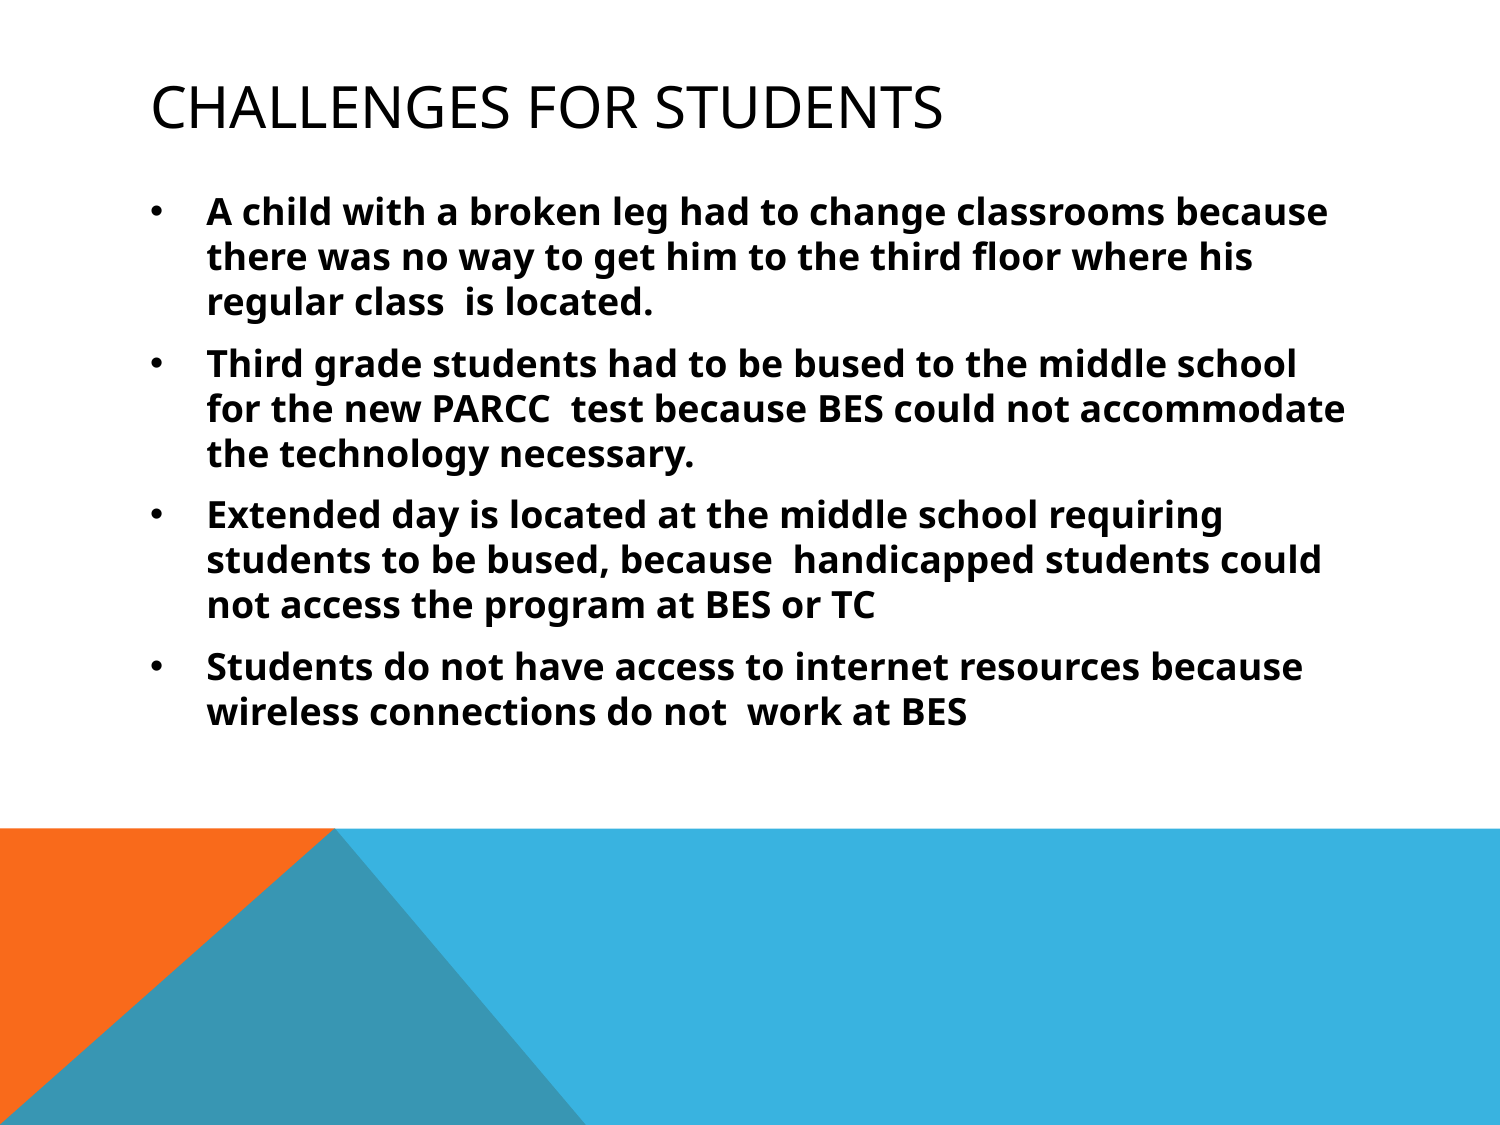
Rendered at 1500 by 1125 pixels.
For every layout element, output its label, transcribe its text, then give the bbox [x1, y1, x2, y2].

title Challenges for students [135, 60, 1369, 150]
list A child with a broken leg had to change classrooms because there was no way to get him to the third floor where his regular class is located. Third grade students had to be bused to the middle school for the new PARCC test because BES could not accommodate the technology necessary. Extended day is located at the middle school requiring students to be bused, because handicapped students could not access the program at BES or TC Students do not have access to internet resources because wireless connections do not work at BES [135, 180, 1369, 768]
